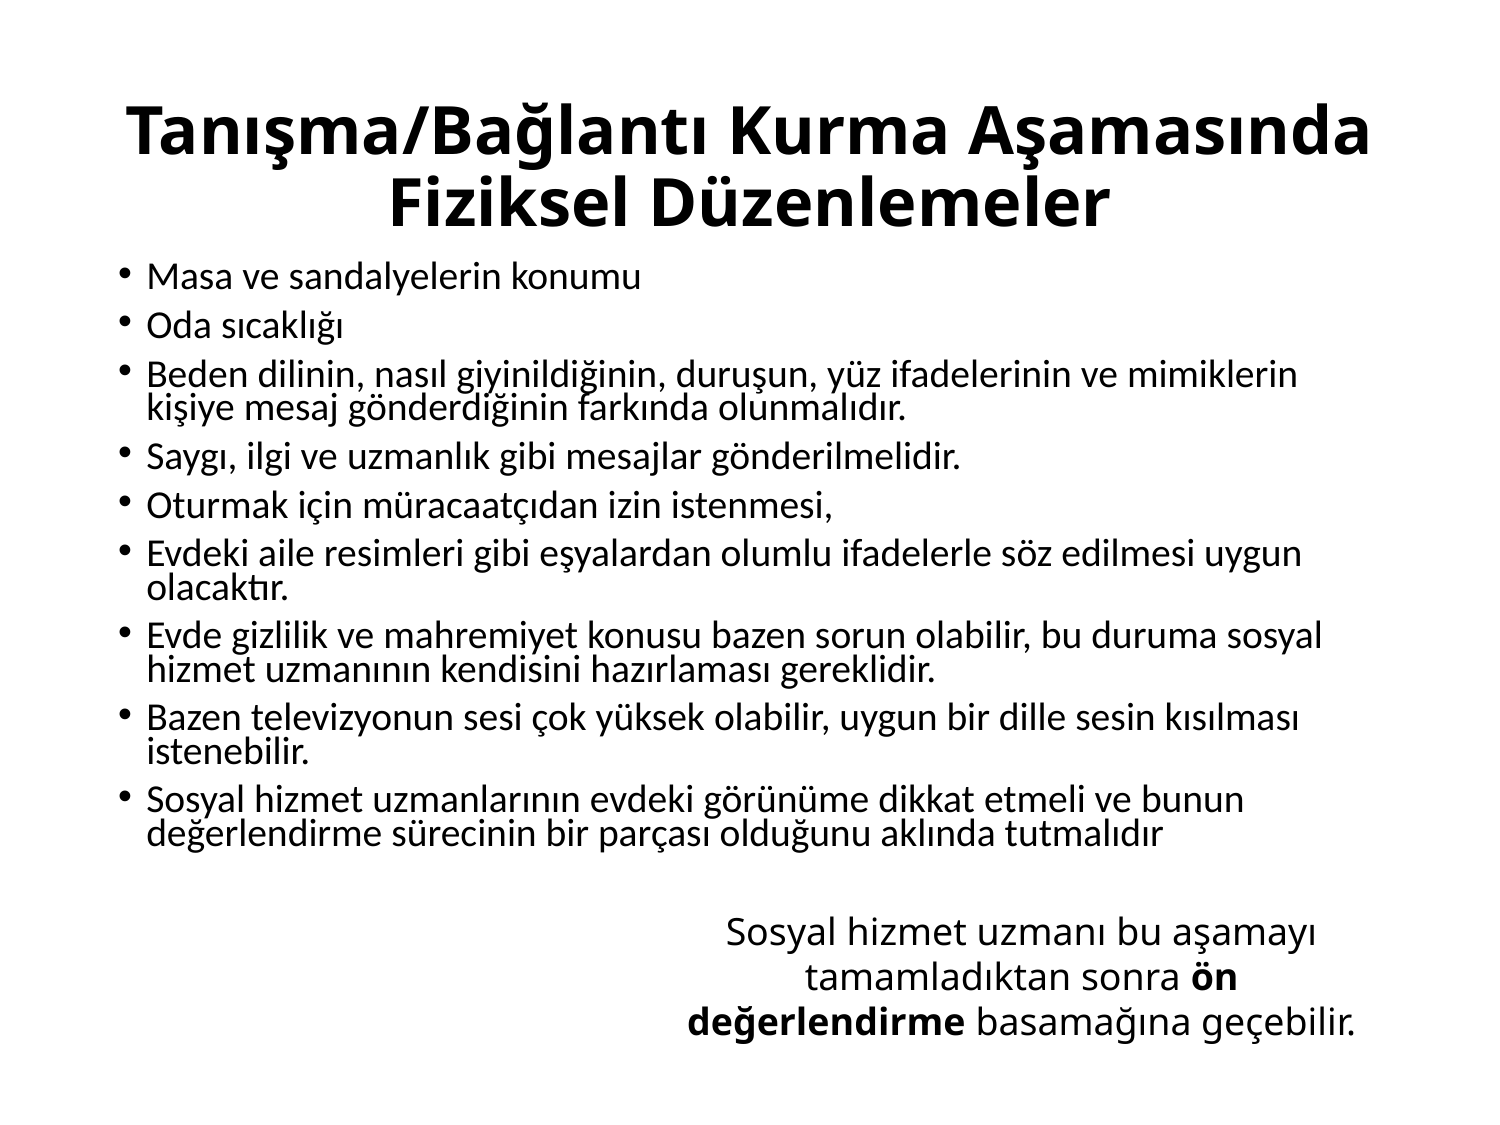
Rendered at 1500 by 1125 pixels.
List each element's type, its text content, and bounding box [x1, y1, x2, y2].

list Masa ve sandalyelerin konumu Oda sıcaklığı Beden dilinin, nasıl giyinildiğinin, duruşun, yüz ifadelerinin ve mimiklerin kişiye mesaj gönderdiğinin farkında olunmalıdır. Saygı, ilgi ve uzmanlık gibi mesajlar gönderilmelidir. Oturmak için müracaatçıdan izin istenmesi, Evdeki aile resimleri gibi eşyalardan olumlu ifadelerle söz edilmesi uygun olacaktır. Evde gizlilik ve mahremiyet konusu bazen sorun olabilir, bu duruma sosyal hizmet uzmanının kendisini hazırlaması gereklidir. Bazen televizyonun sesi çok yüksek olabilir, uygun bir dille sesin kısılması istenebilir. Sosyal hizmet uzmanlarının evdeki görünüme dikkat etmeli ve bunun değerlendirme sürecinin bir parçası olduğunu aklında tutmalıdır [103, 255, 1397, 905]
text_box Sosyal hizmet uzmanı bu aşamayı tamamladıktan sonra ön değerlendirme basamağına geçebilir. [646, 900, 1397, 1051]
title Tanışma/Bağlantı Kurma Aşamasında Fiziksel Düzenlemeler [102, 59, 1398, 278]
